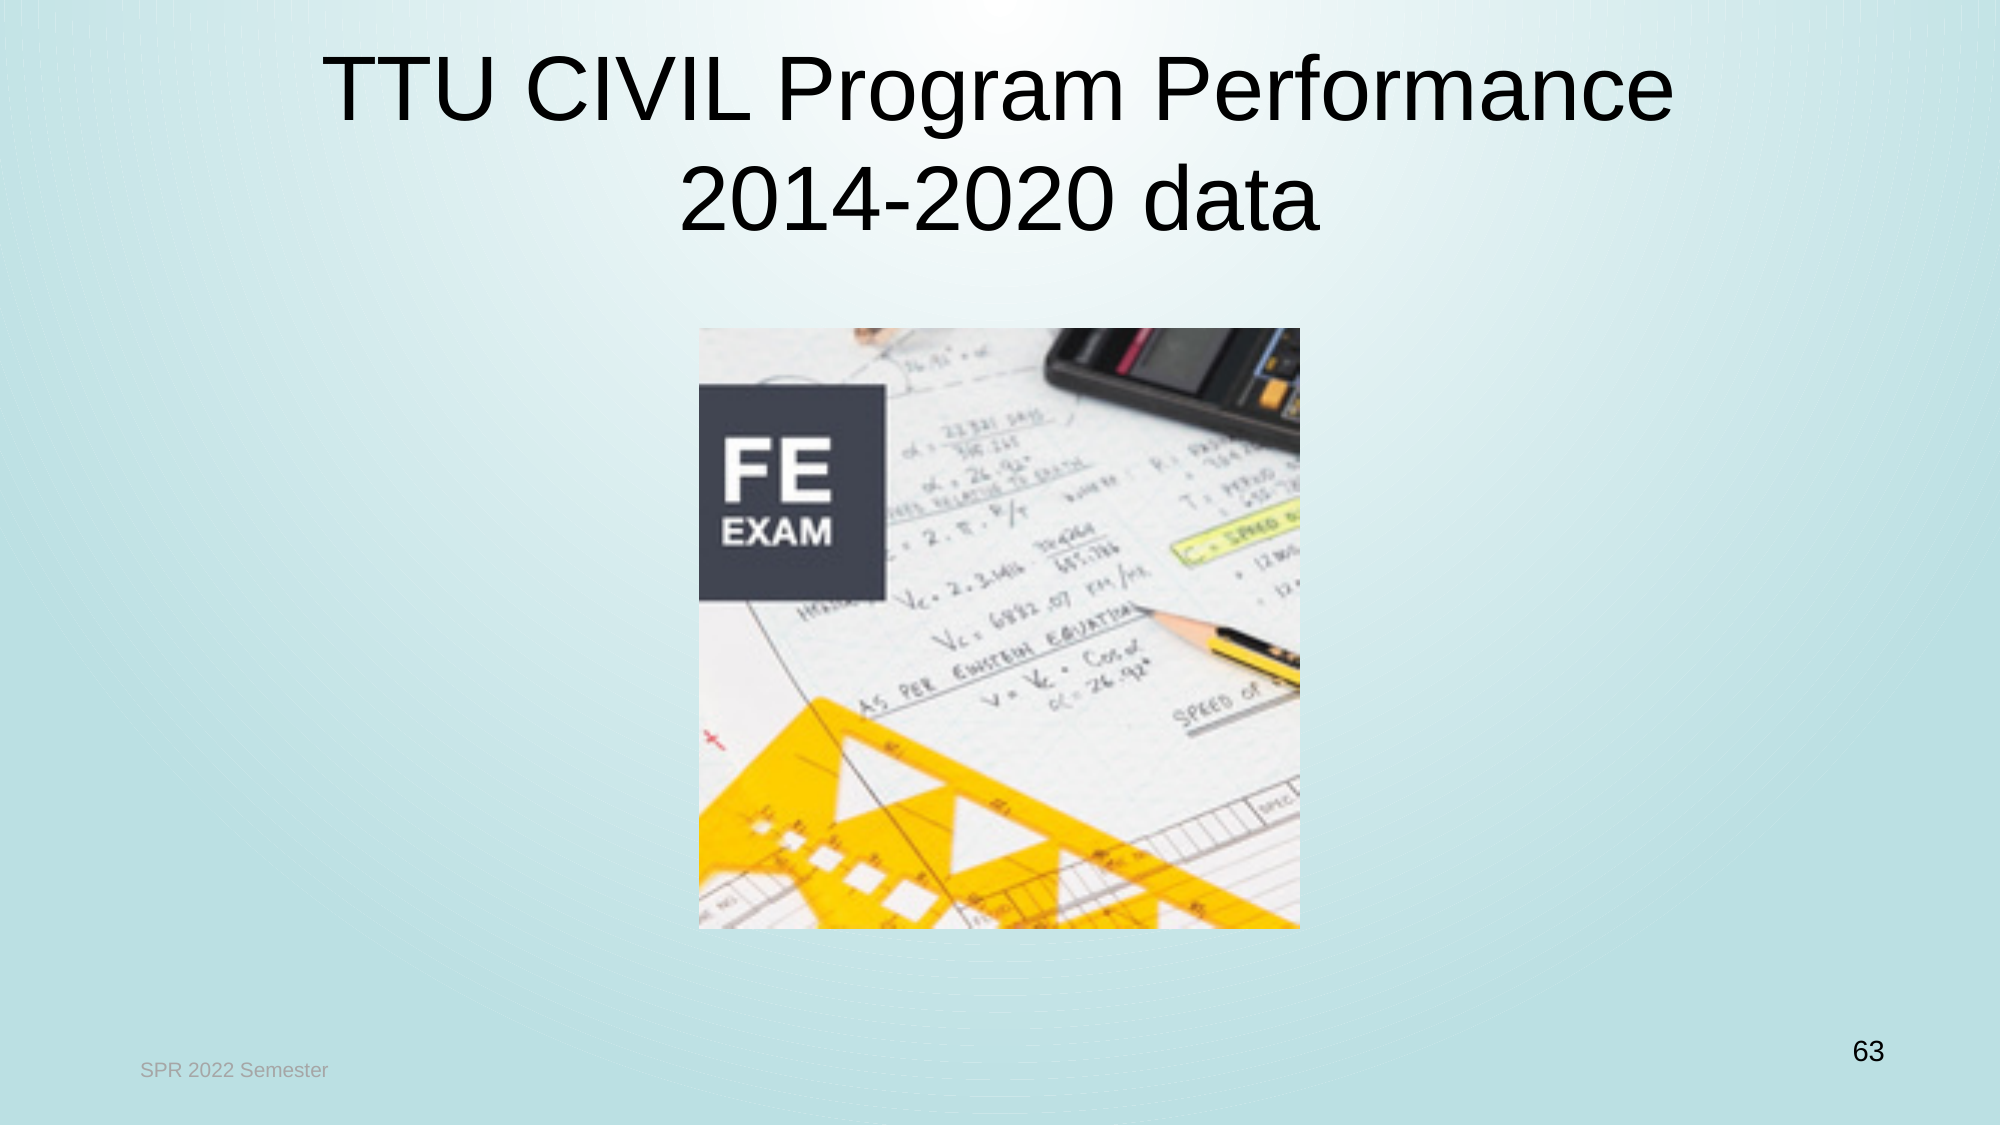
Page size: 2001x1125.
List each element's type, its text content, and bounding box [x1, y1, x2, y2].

title TTU CIVIL Program Performance 2014-2020 data [99, 44, 1901, 233]
slide_number 63 [1433, 1024, 1901, 1103]
picture [699, 328, 1301, 929]
text_box SPR 2022 Semester [124, 1049, 592, 1125]
